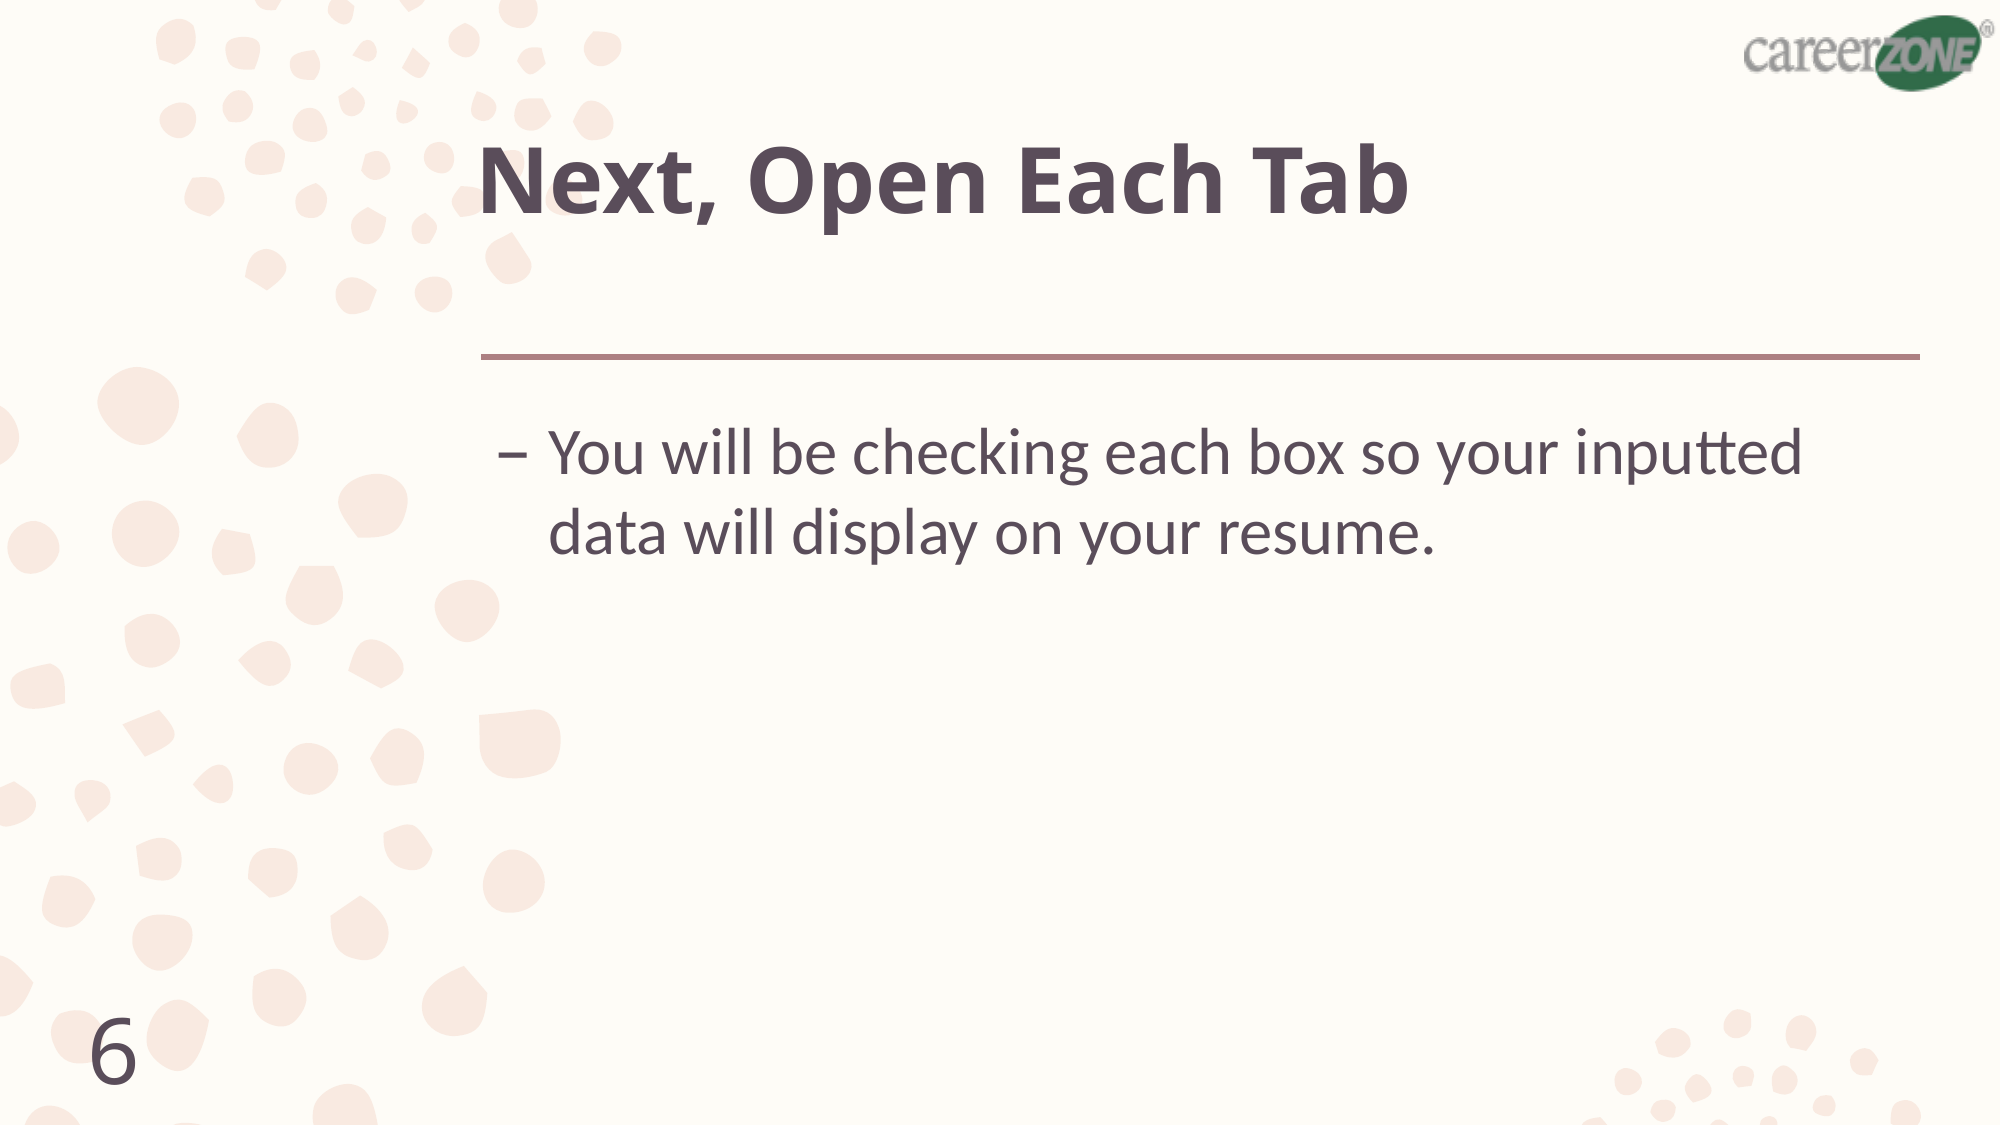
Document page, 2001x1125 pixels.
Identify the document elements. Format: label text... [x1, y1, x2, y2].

picture [1713, 8, 2000, 103]
title Next, Open Each Tab [460, 118, 1920, 375]
slide_number 6 [0, 1025, 155, 1125]
list You will be checking each box so your inputted data will display on your resume. [481, 399, 1920, 999]
